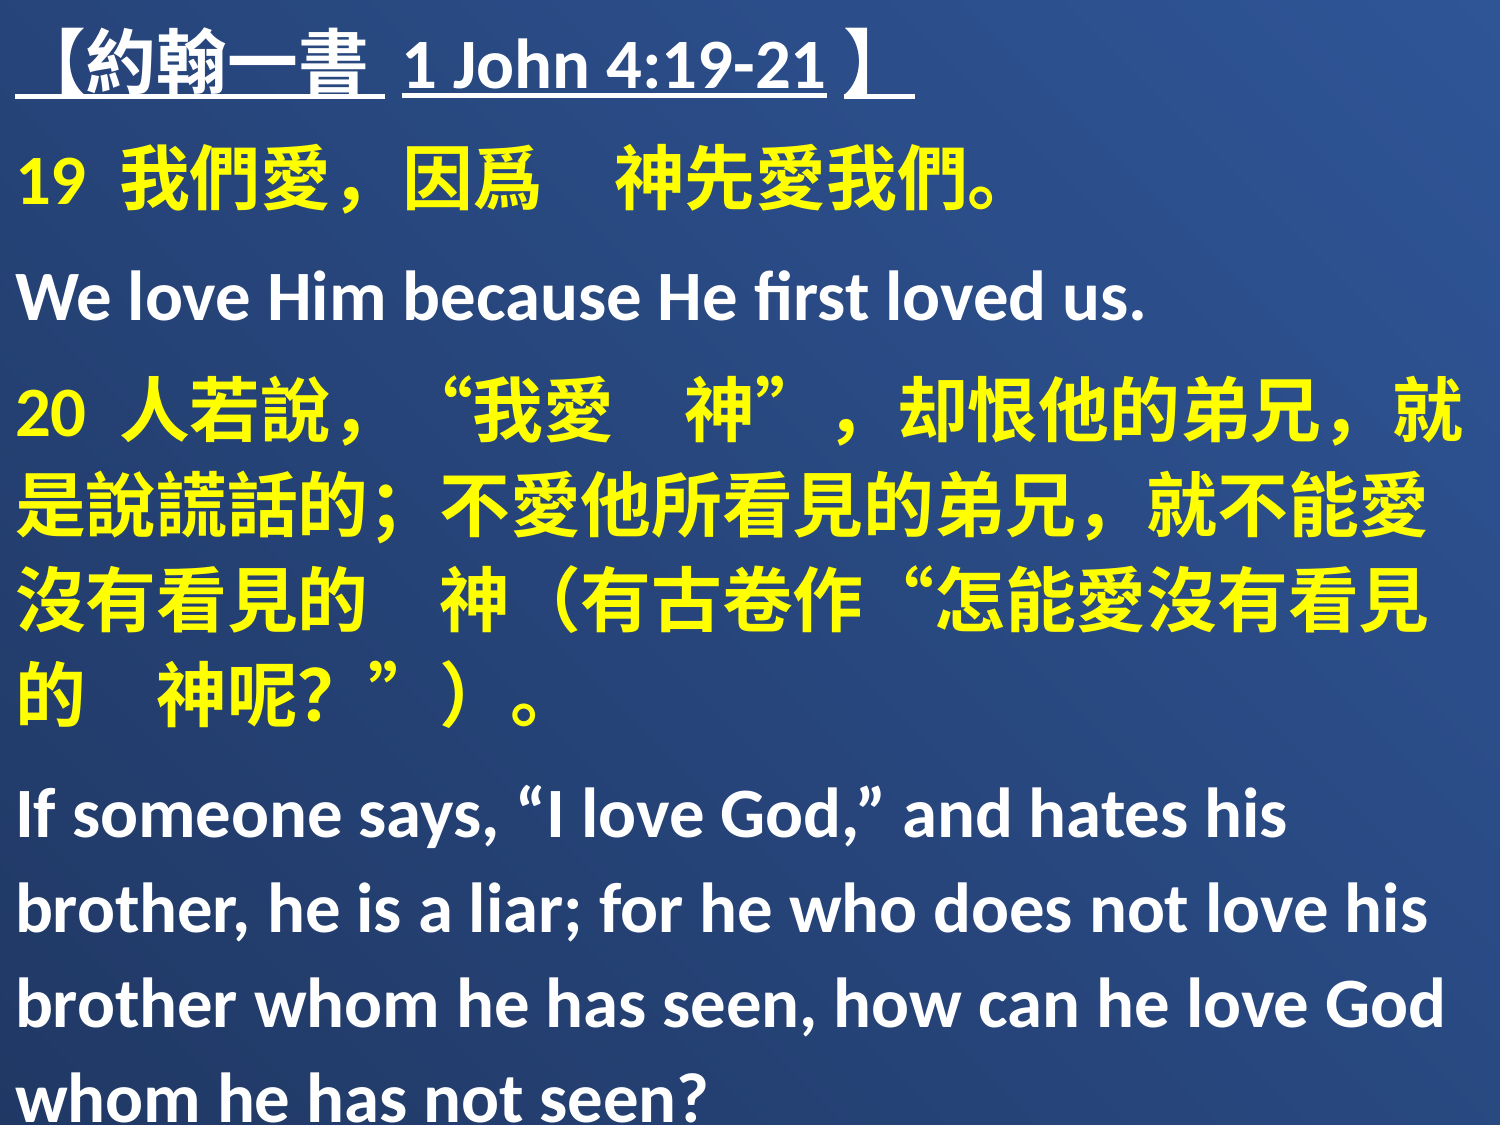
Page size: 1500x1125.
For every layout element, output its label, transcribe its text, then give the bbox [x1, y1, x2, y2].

subtitle 【約翰一書 1 John 4:19-21】 19 我們愛，因爲 神先愛我們。 We love Him because He first loved us. 20 人若說，“我愛 神”，却恨他的弟兄，就是說謊話的；不愛他所看見的弟兄，就不能愛沒有看見的 神（有古卷作“怎能愛沒有看見的 神呢？”）。 If someone says, “I love God,” and hates his brother, he is a liar; for he who does not love his brother whom he has seen, how can he love God whom he has not seen? [0, 0, 1500, 1125]
